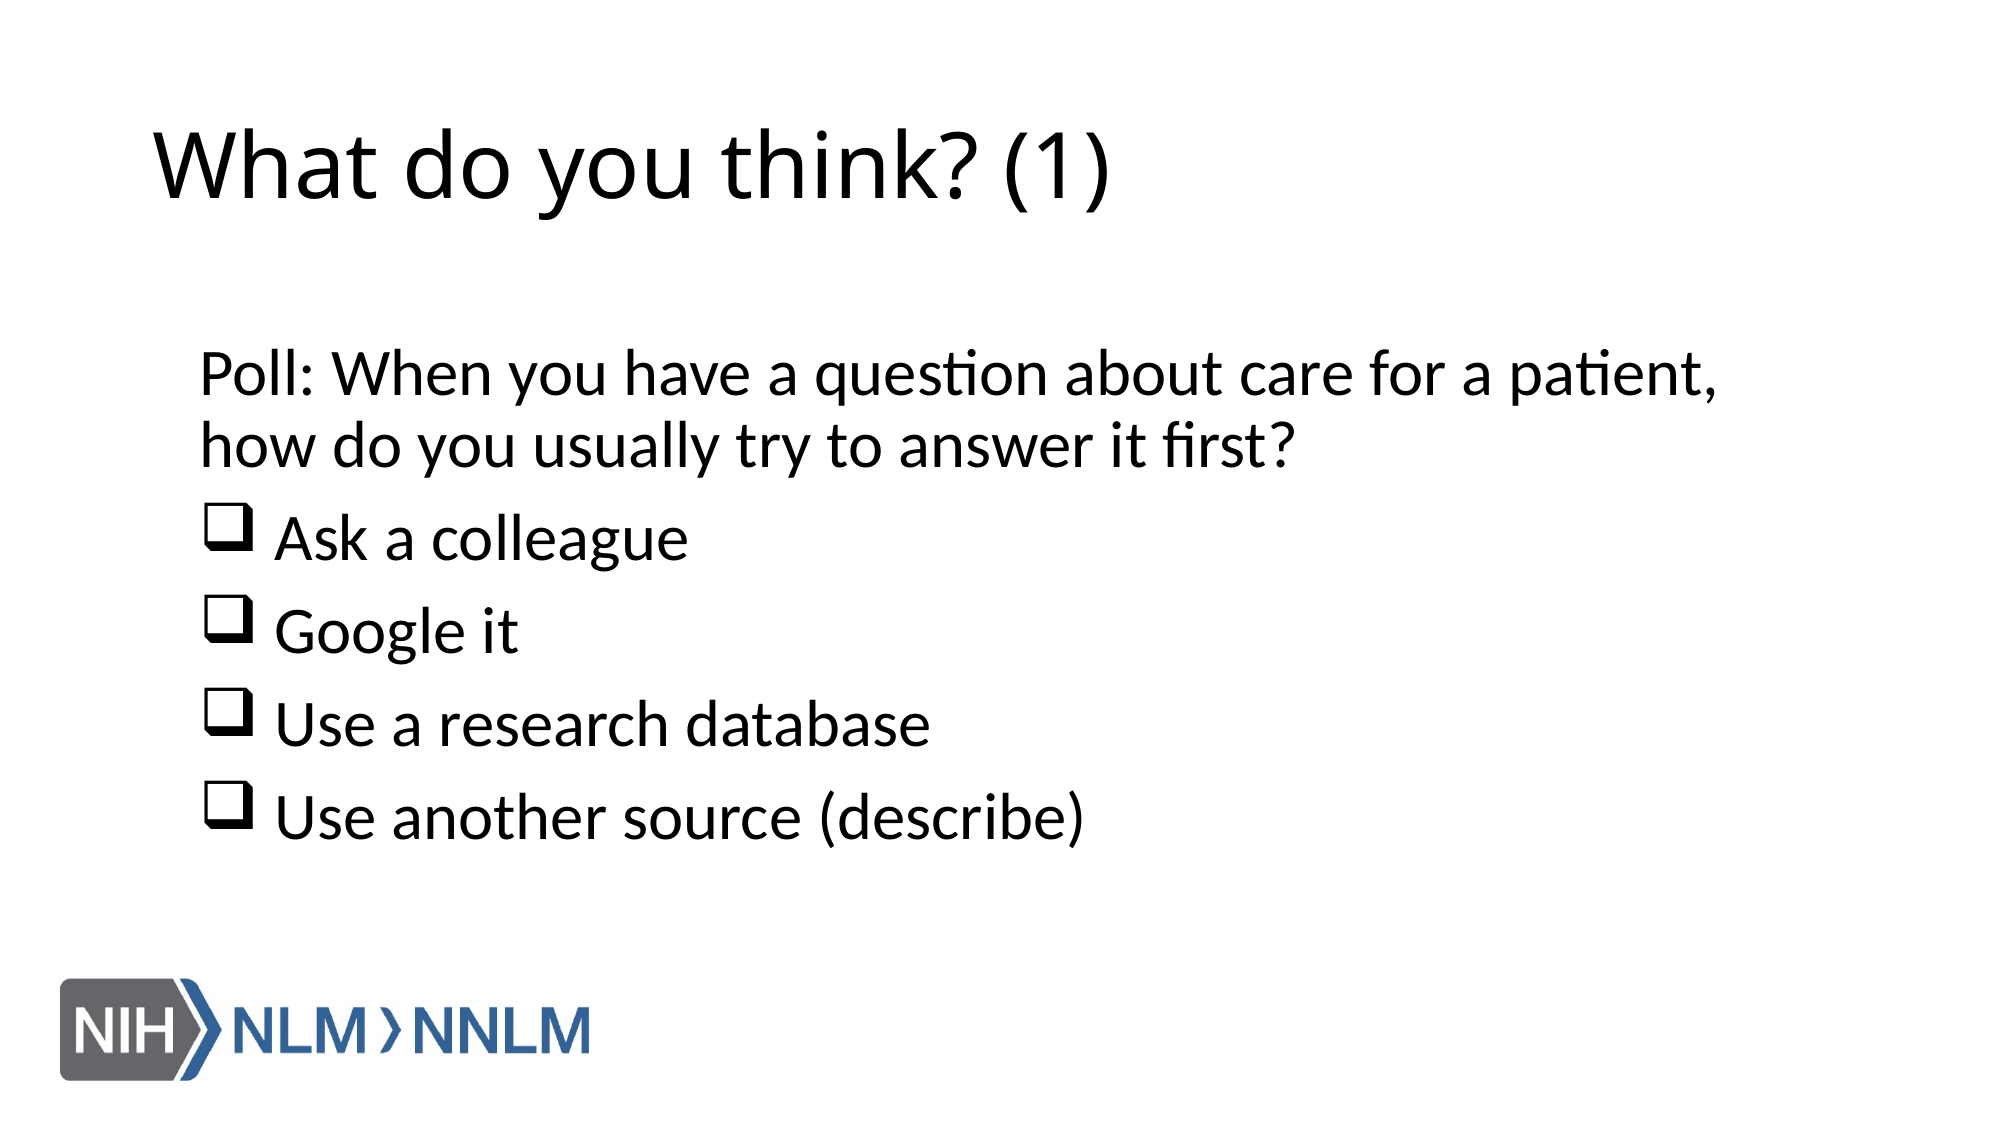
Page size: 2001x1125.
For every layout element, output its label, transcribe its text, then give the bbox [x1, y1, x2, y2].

picture [60, 978, 589, 1081]
list Poll: When you have a question about care for a patient, how do you usually try to answer it first? Ask a colleague Google it Use a research database Use another source (describe) [184, 330, 1816, 897]
title What do you think? (1) [137, 59, 1863, 278]
